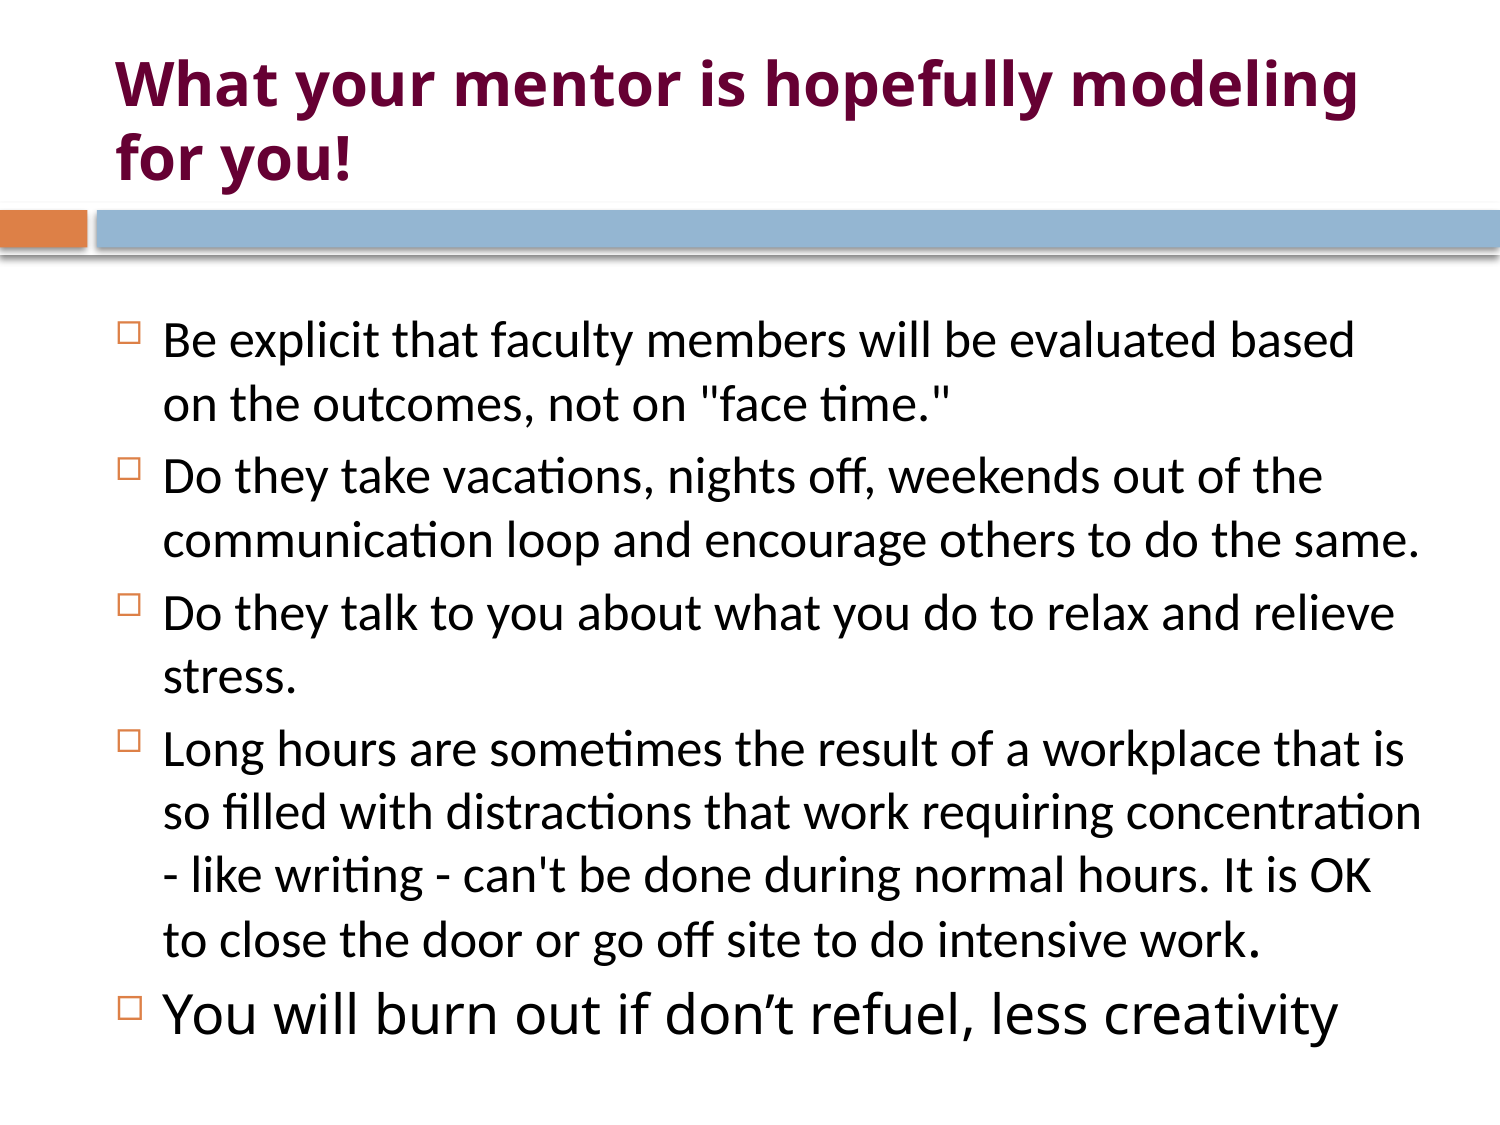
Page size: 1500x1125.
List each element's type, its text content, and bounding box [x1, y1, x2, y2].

title What your mentor is hopefully modeling for you! [100, 37, 1438, 200]
list Be explicit that faculty members will be evaluated based on the outcomes, not on "face time." Do they take vacations, nights off, weekends out of the communication loop and encourage others to do the same. Do they talk to you about what you do to relax and relieve stress. Long hours are sometimes the result of a workplace that is so filled with distractions that work requiring concentration - like writing - can't be done during normal hours. It is OK to close the door or go off site to do intensive work. You will burn out if don’t refuel, less creativity [100, 224, 1438, 1125]
